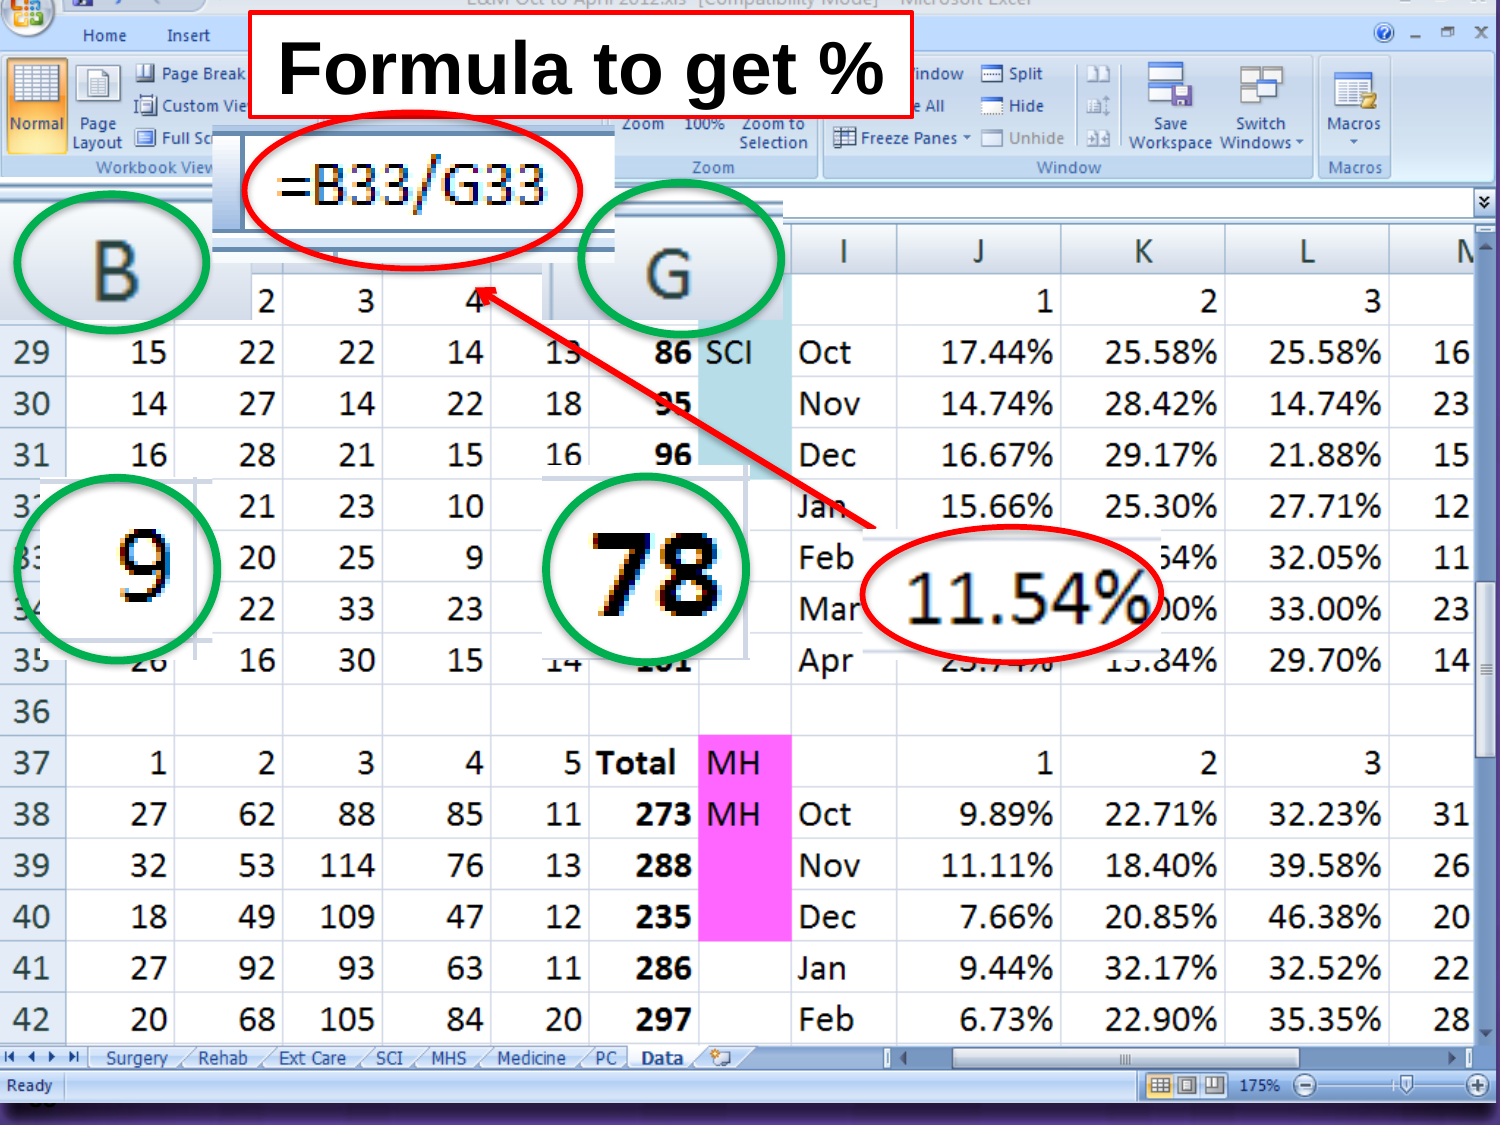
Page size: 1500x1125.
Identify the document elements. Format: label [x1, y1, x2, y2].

text_box [0, 0, 1497, 1103]
picture [0, 0, 1500, 1125]
